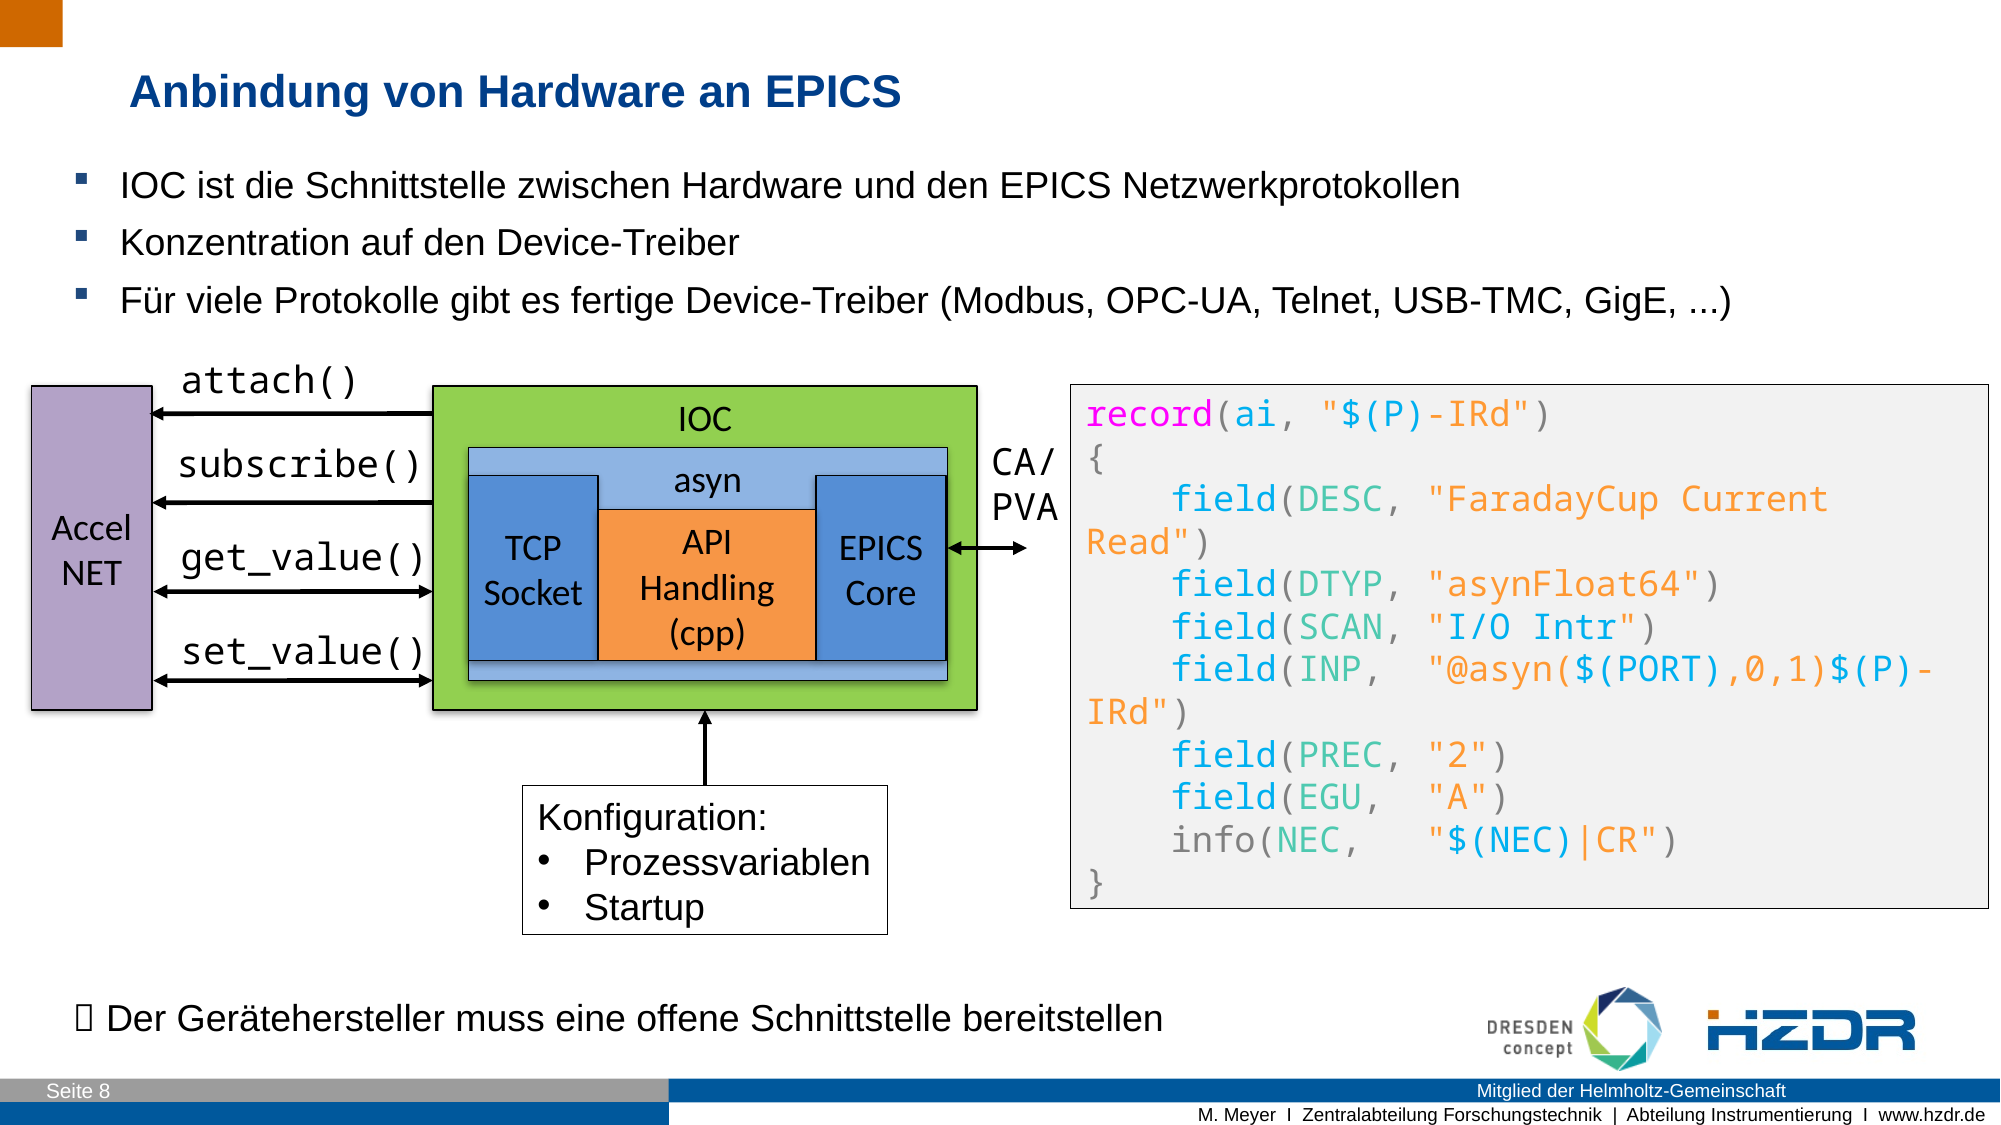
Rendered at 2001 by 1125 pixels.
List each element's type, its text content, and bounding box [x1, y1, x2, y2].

text_box IOC [432, 385, 978, 546]
text_box get_value() [165, 525, 462, 586]
text_box asyn [468, 668, 948, 681]
text_box record(ai, "$(P)-IRd") { field(DESC, "FaradayCup Current Read") field(DTYP, "asynFloat64") field(SCAN, "I/O Intr") field(INP, "@asyn($(PORT),0,1)$(P)-IRd") field(PREC, "2") field(EGU, "A") info(NEC, "$(NEC)|CR") } [1070, 384, 1989, 909]
text_box IOC ist die Schnittstelle zwischen Hardware und den EPICS Netzwerkprotokollen Konzentration auf den Device-Treiber Für viele Protokolle gibt es fertige Device-Treiber (Modbus, OPC-UA, Telnet, USB-TMC, GigE, ...) [58, 153, 1845, 329]
text_box set_value() [165, 619, 463, 680]
text_box Anbindung von Hardware an EPICS [114, 54, 1674, 126]
text_box attach() [165, 348, 493, 409]
text_box API Handling (cpp) [598, 509, 817, 661]
picture [1677, 987, 1938, 1073]
text_box subscribe() [161, 432, 489, 493]
text_box  Der Gerätehersteller muss eine offene Schnittstelle bereitstellen [58, 986, 1845, 1046]
text_box Konfiguration: Prozessvariablen Startup [522, 785, 888, 935]
picture [1488, 1046, 1662, 1071]
text_box EPICS Core [815, 475, 947, 661]
text_box CA/ PVA [976, 430, 1070, 536]
text_box TCP Socket [468, 475, 599, 661]
text_box asyn [468, 447, 948, 507]
text_box IOC [432, 556, 978, 711]
text_box AccelNET [31, 385, 153, 711]
